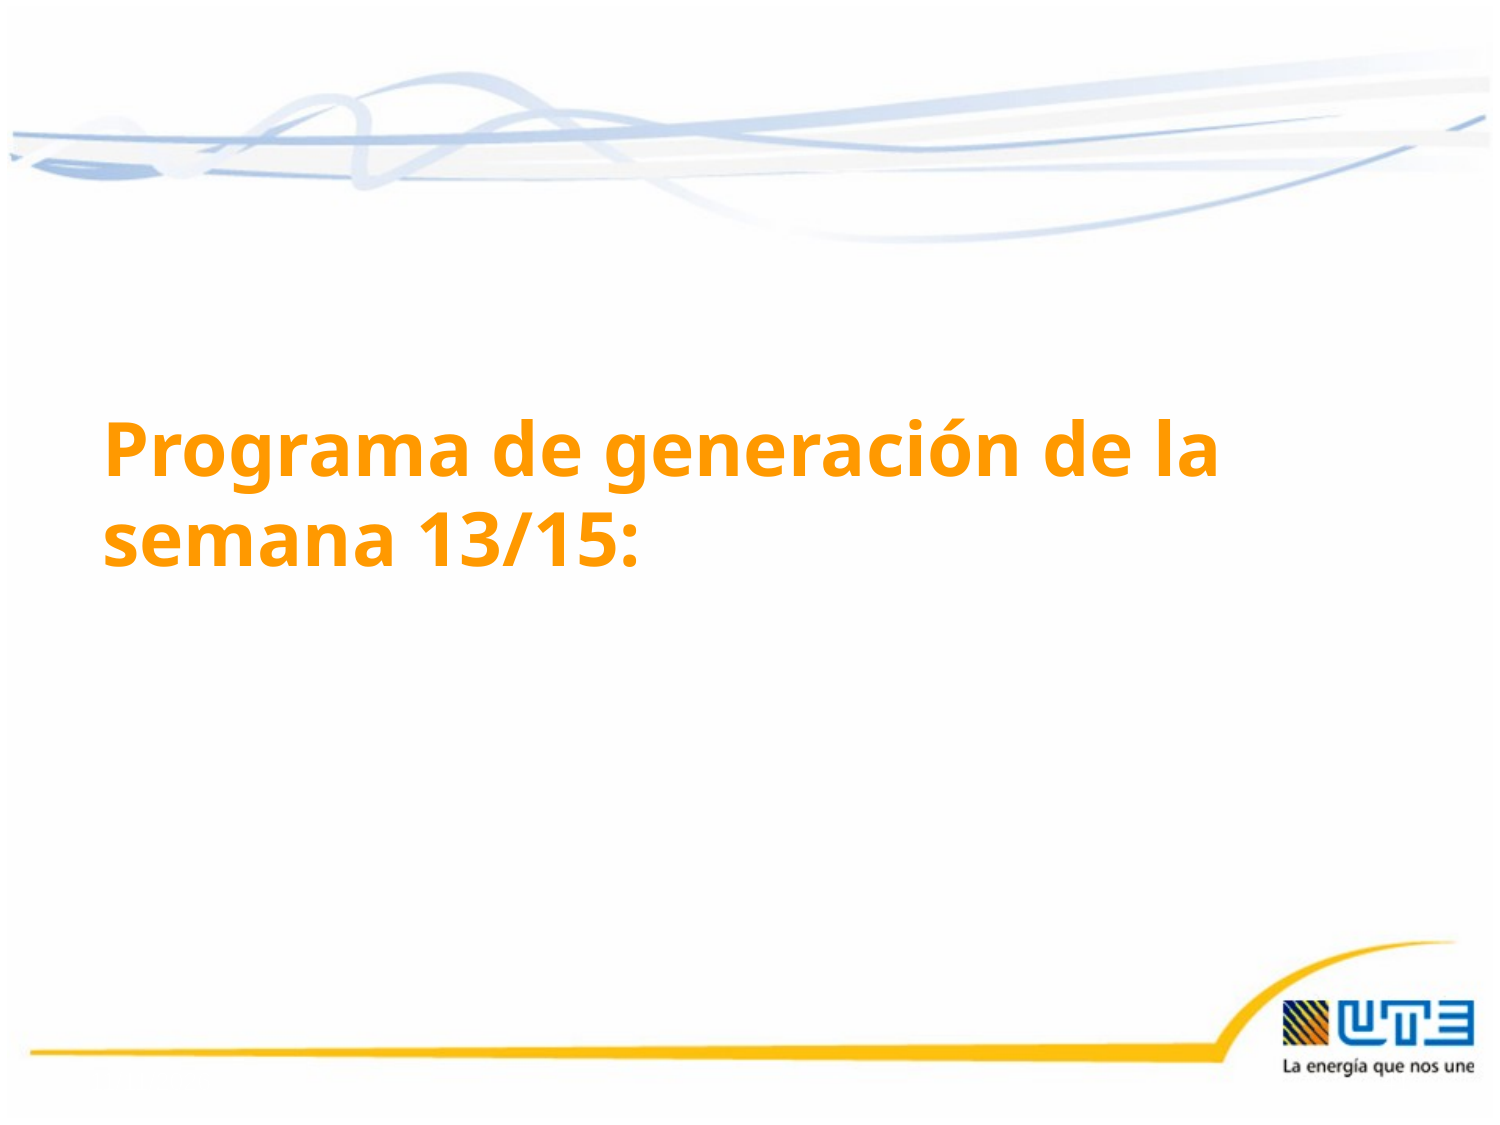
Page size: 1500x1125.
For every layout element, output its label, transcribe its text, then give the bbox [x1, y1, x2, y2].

text_box 27/03/2015 [75, 1024, 425, 1103]
title Programa de generación de la semana 13/15: [87, 362, 1438, 720]
picture [7, 6, 1493, 1118]
text_box 41 [1074, 1024, 1425, 1103]
